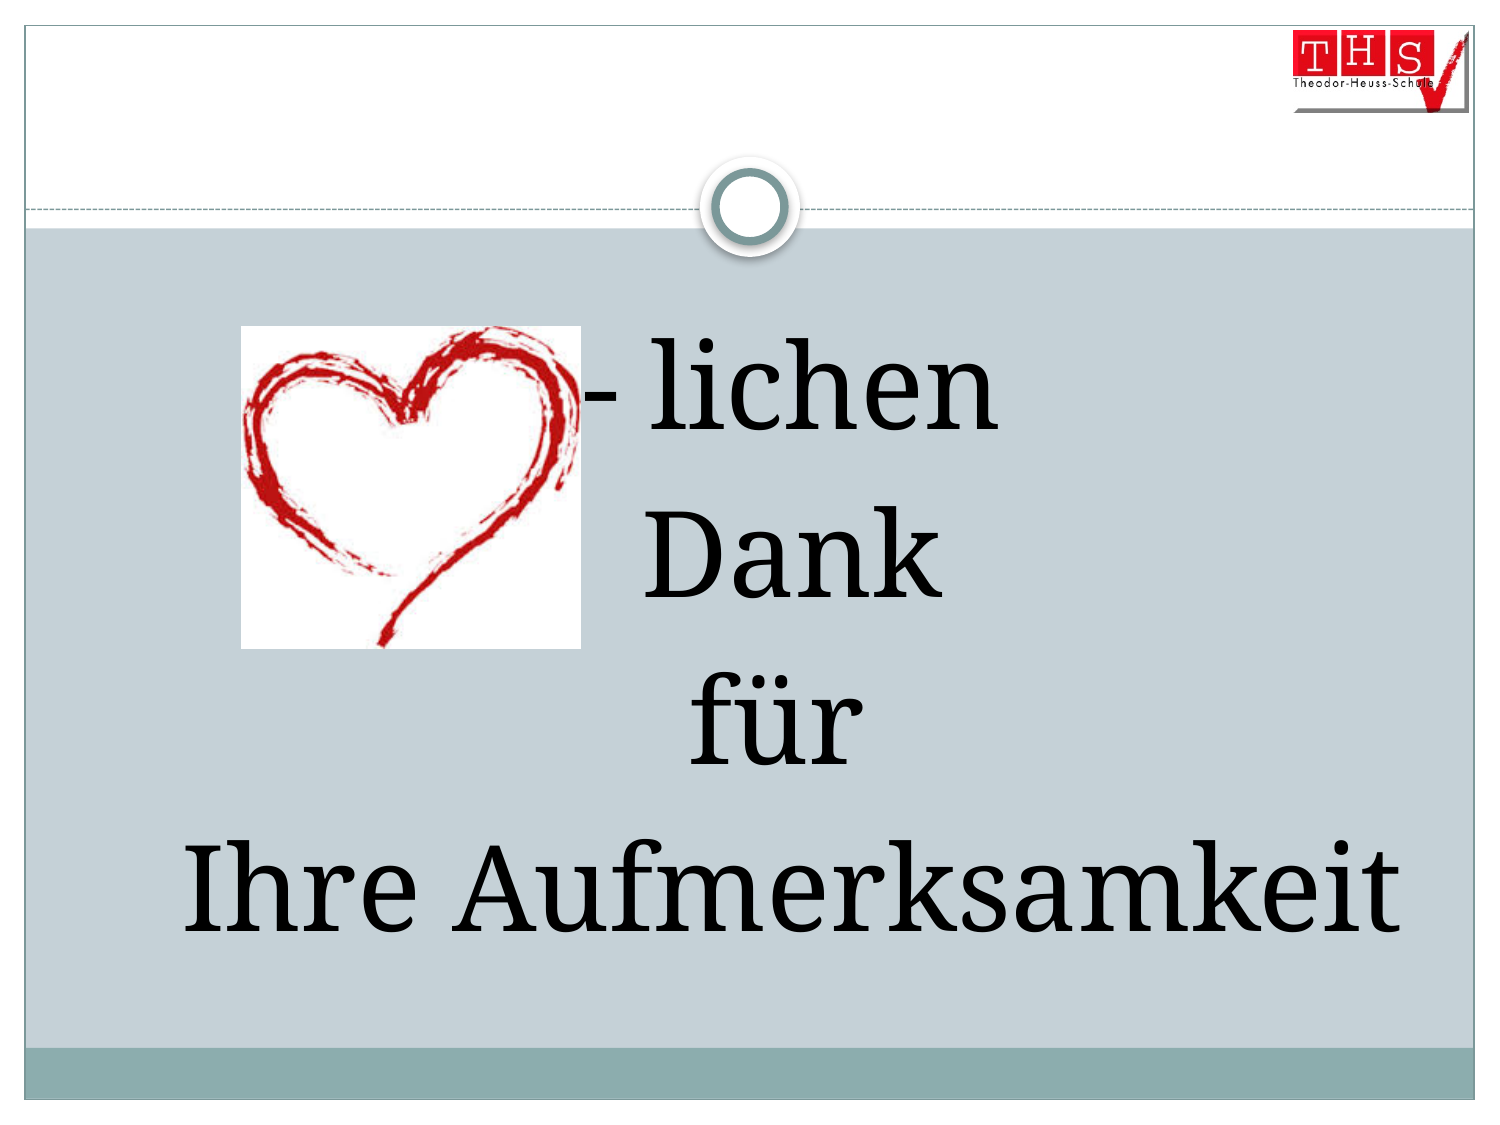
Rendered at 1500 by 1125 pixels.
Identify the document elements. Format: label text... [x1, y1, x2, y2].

picture [1293, 30, 1469, 113]
picture [241, 325, 581, 649]
list - lichen Dank für Ihre Aufmerksamkeit [159, 302, 1425, 1005]
